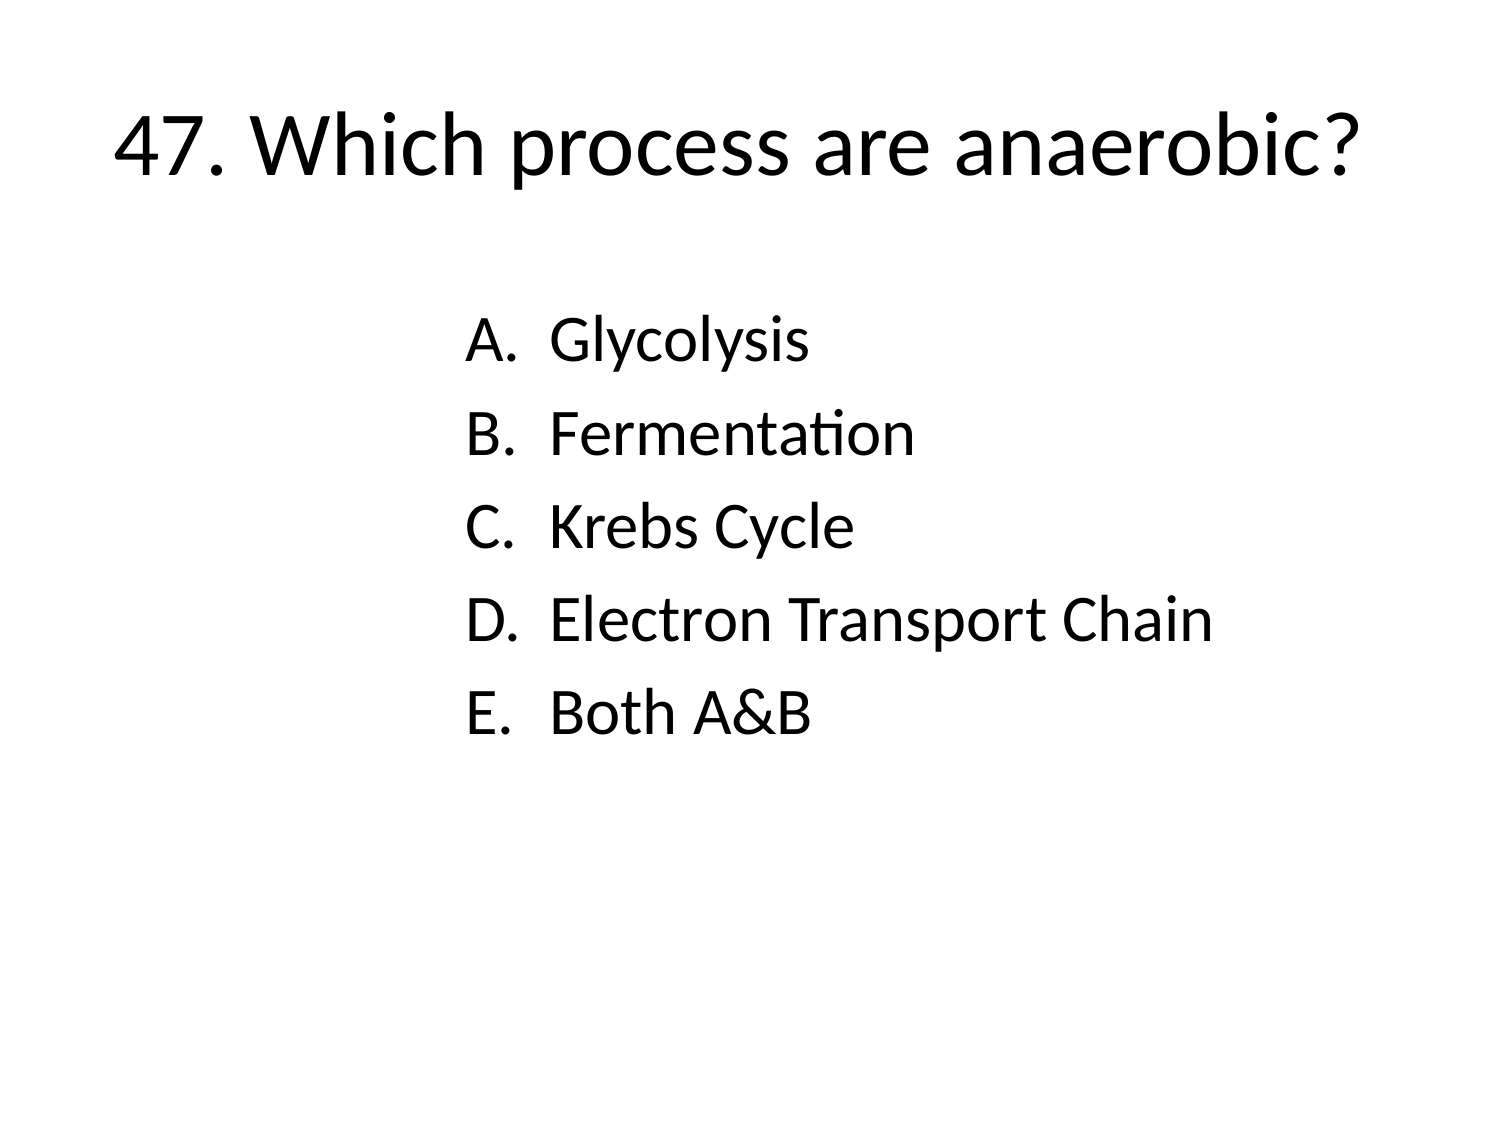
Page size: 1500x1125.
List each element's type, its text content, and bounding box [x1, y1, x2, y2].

list Glycolysis Fermentation Krebs Cycle Electron Transport Chain Both A&B [450, 287, 1263, 861]
title 47. Which process are anaerobic? [75, 45, 1425, 233]
